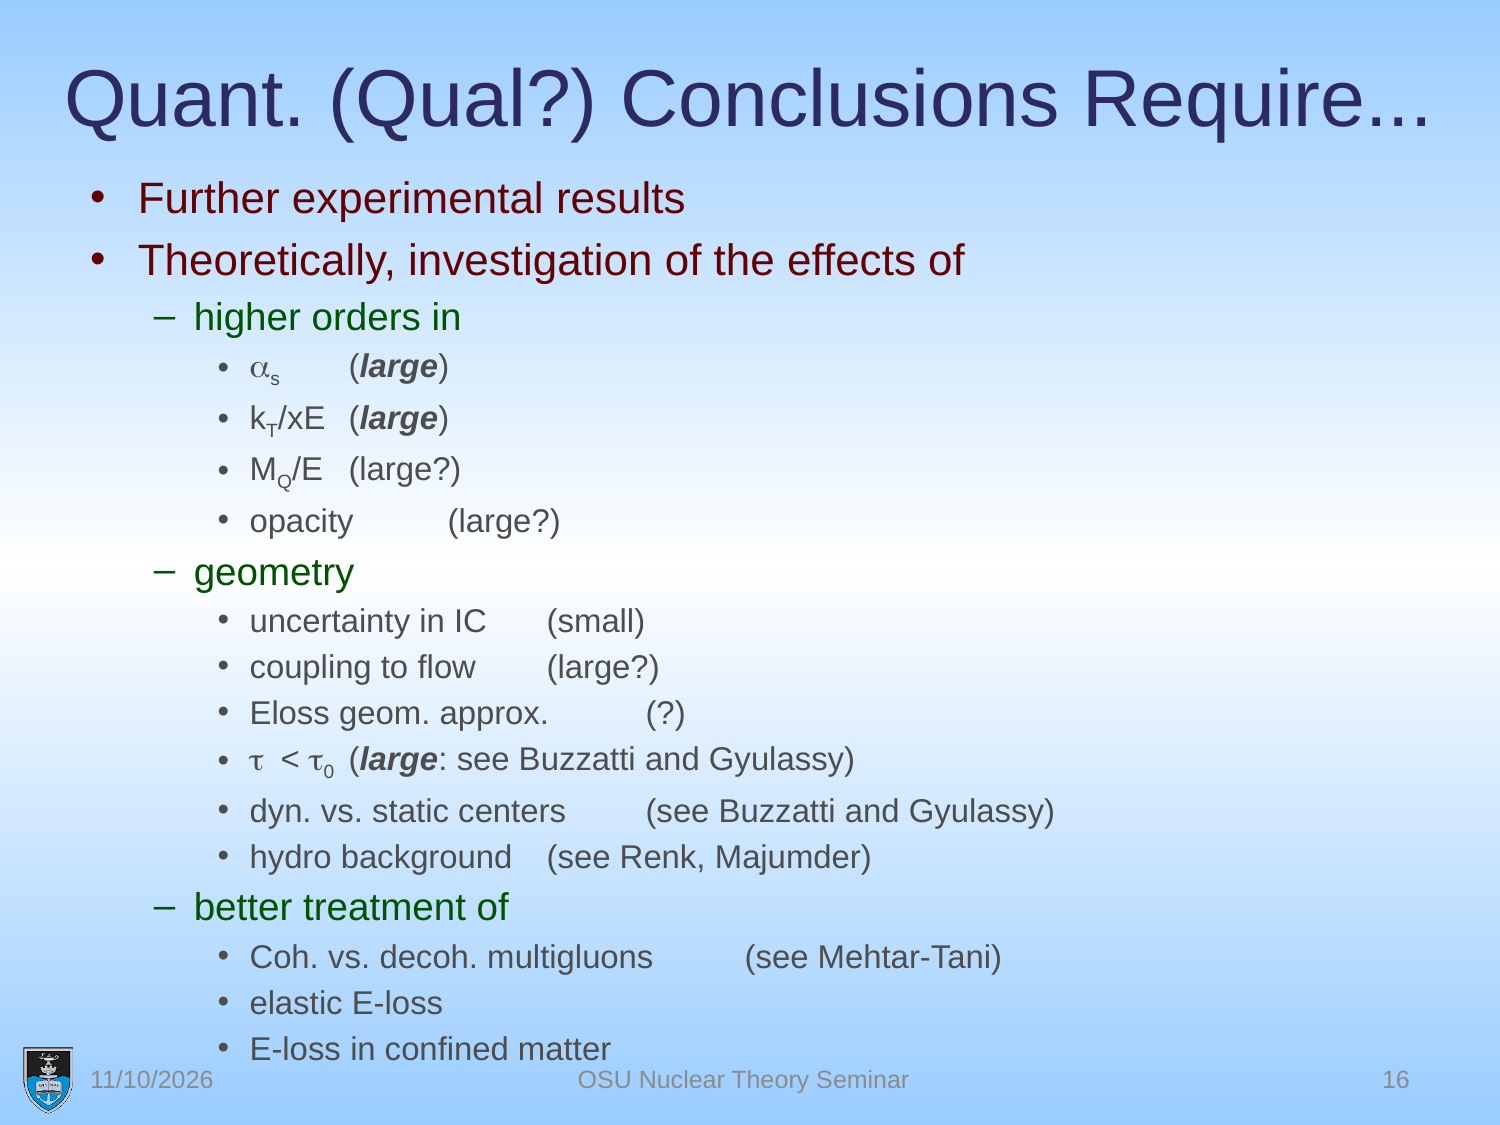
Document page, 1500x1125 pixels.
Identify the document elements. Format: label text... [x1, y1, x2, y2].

picture [23, 1047, 73, 1114]
title Quant. (Qual?) Conclusions Require... [0, 0, 1500, 188]
slide_number 16 [1074, 1048, 1425, 1109]
list Further experimental results Theoretically, investigation of the effects of higher orders in as (large) kT/xE (large) MQ/E (large?) opacity (large?) geometry uncertainty in IC (small) coupling to flow (large?) Eloss geom. approx. (?) t < t0 (large: see Buzzatti and Gyulassy) dyn. vs. static centers (see Buzzatti and Gyulassy) hydro background (see Renk, Majumder) better treatment of Coh. vs. decoh. multigluons (see Mehtar-Tani) elastic E-loss E-loss in confined matter [75, 162, 1500, 1088]
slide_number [75, 1048, 425, 1109]
footer OSU Nuclear Theory Seminar [487, 1048, 1000, 1109]
